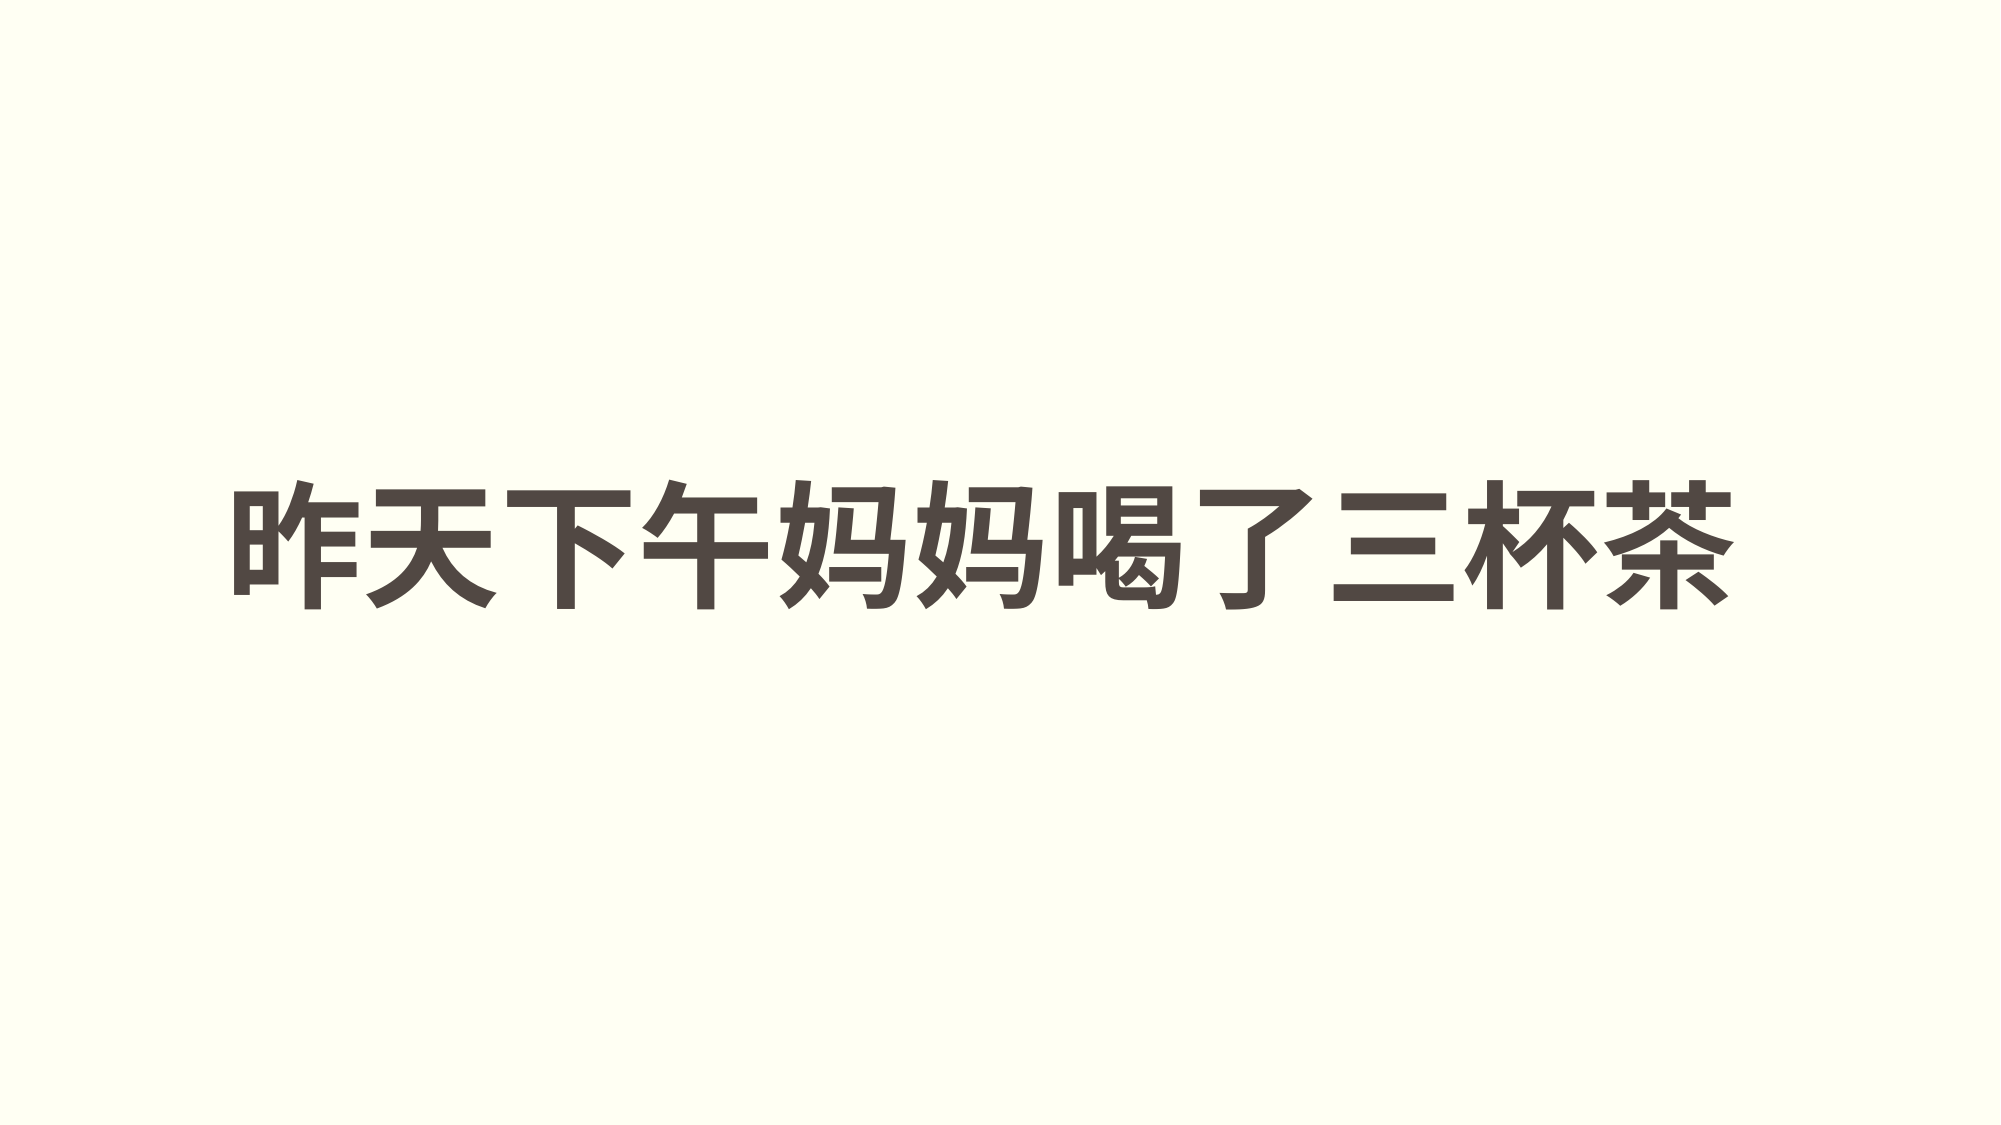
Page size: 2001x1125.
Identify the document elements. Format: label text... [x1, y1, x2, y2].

text_box 昨天下午妈妈喝了三杯茶 [143, 452, 1820, 632]
